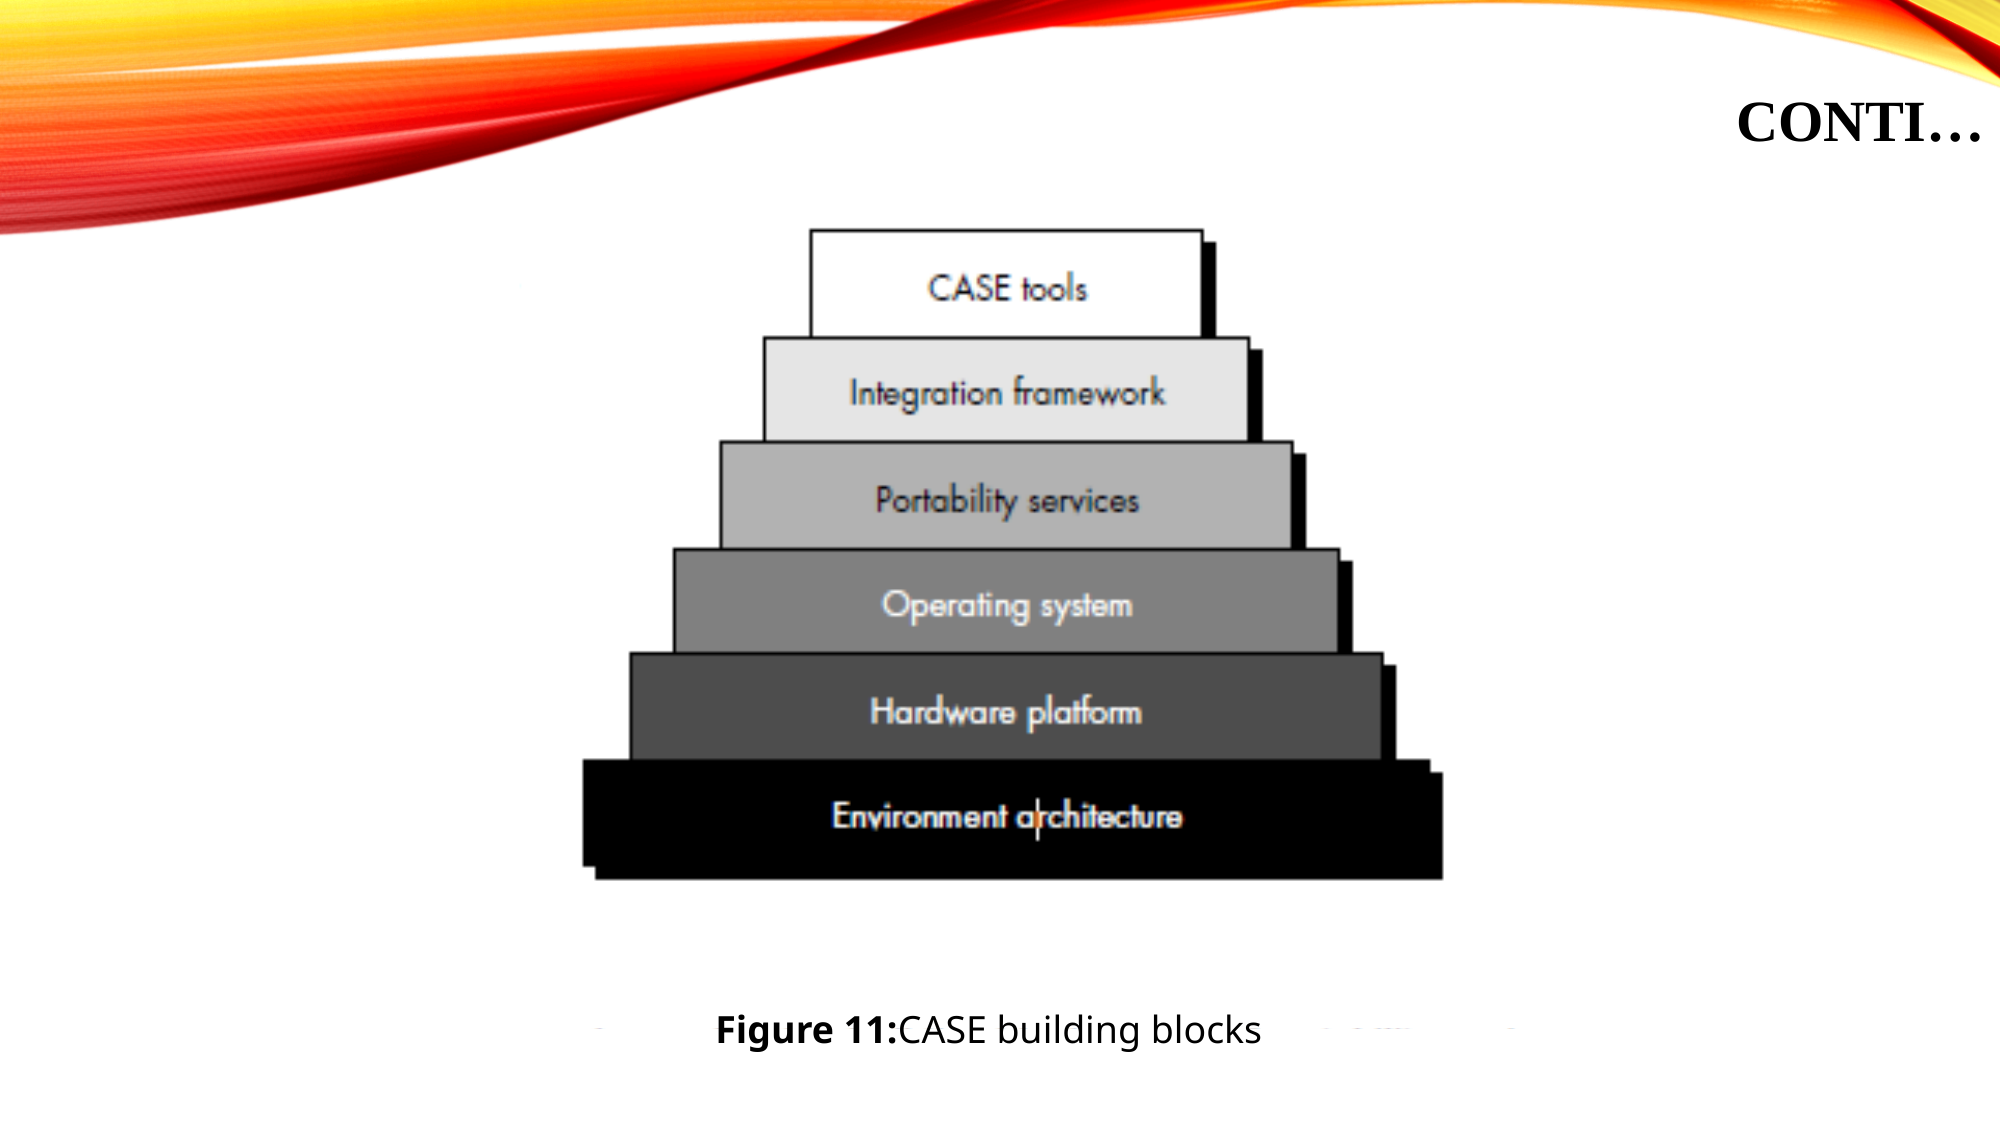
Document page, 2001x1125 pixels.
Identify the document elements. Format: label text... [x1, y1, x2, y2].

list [519, 173, 1560, 1030]
picture [0, 0, 2000, 237]
title Conti… [493, 89, 2000, 157]
text_box Figure 11:CASE building blocks [700, 998, 1701, 1059]
